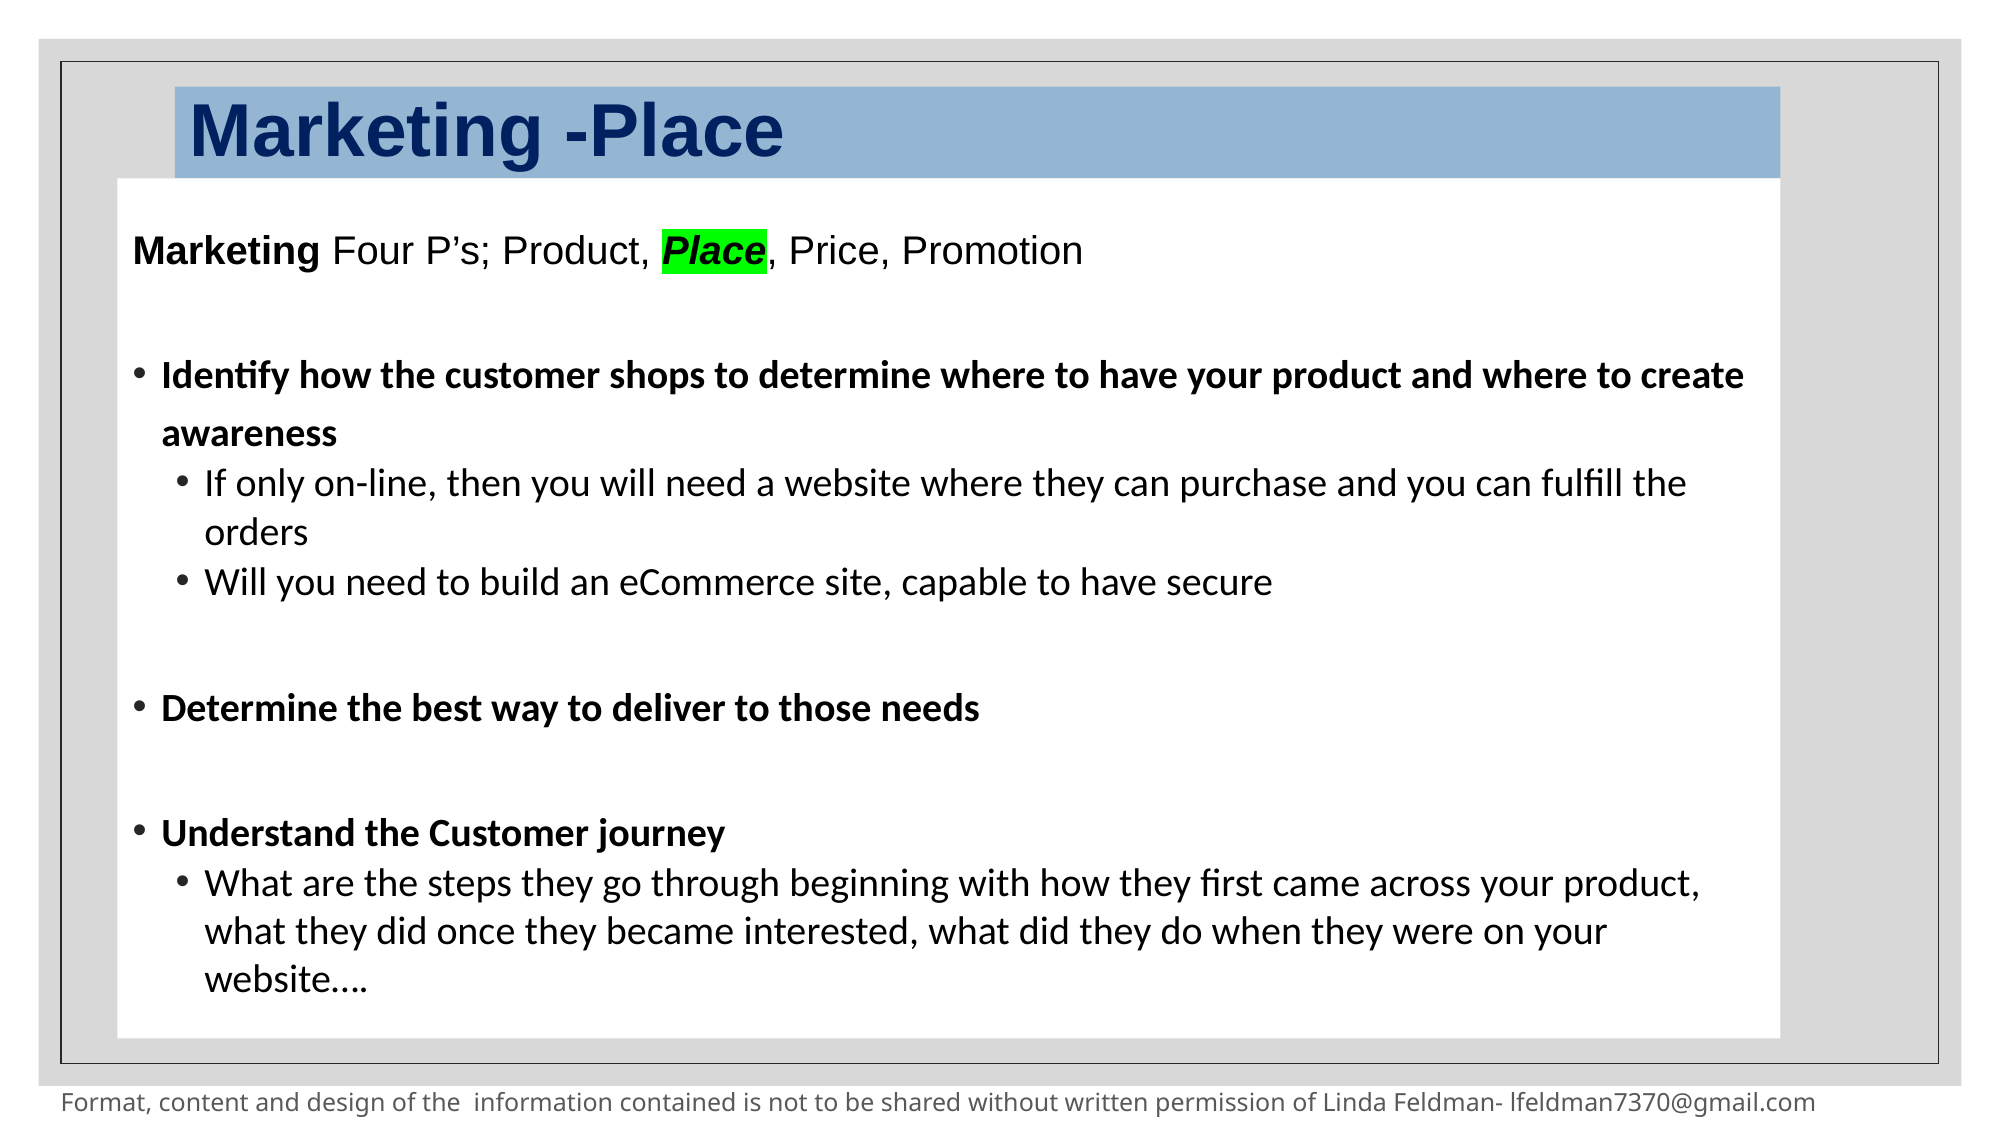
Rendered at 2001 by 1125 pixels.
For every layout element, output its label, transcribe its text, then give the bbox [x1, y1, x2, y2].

title Marketing -Place [174, 86, 1781, 178]
list Marketing Four P’s; Product, Place, Price, Promotion Identify how the customer shops to determine where to have your product and where to create awareness If only on-line, then you will need a website where they can purchase and you can fulfill the orders Will you need to build an eCommerce site, capable to have secure Determine the best way to deliver to those needs Understand the Customer journey What are the steps they go through beginning with how they first came across your product, what they did once they became interested, what did they do when they were on your website…. [117, 178, 1781, 1039]
text_box Format, content and design of the information contained is not to be shared without written permission of Linda Feldman- lfeldman7370@gmail.com [45, 1079, 1906, 1125]
